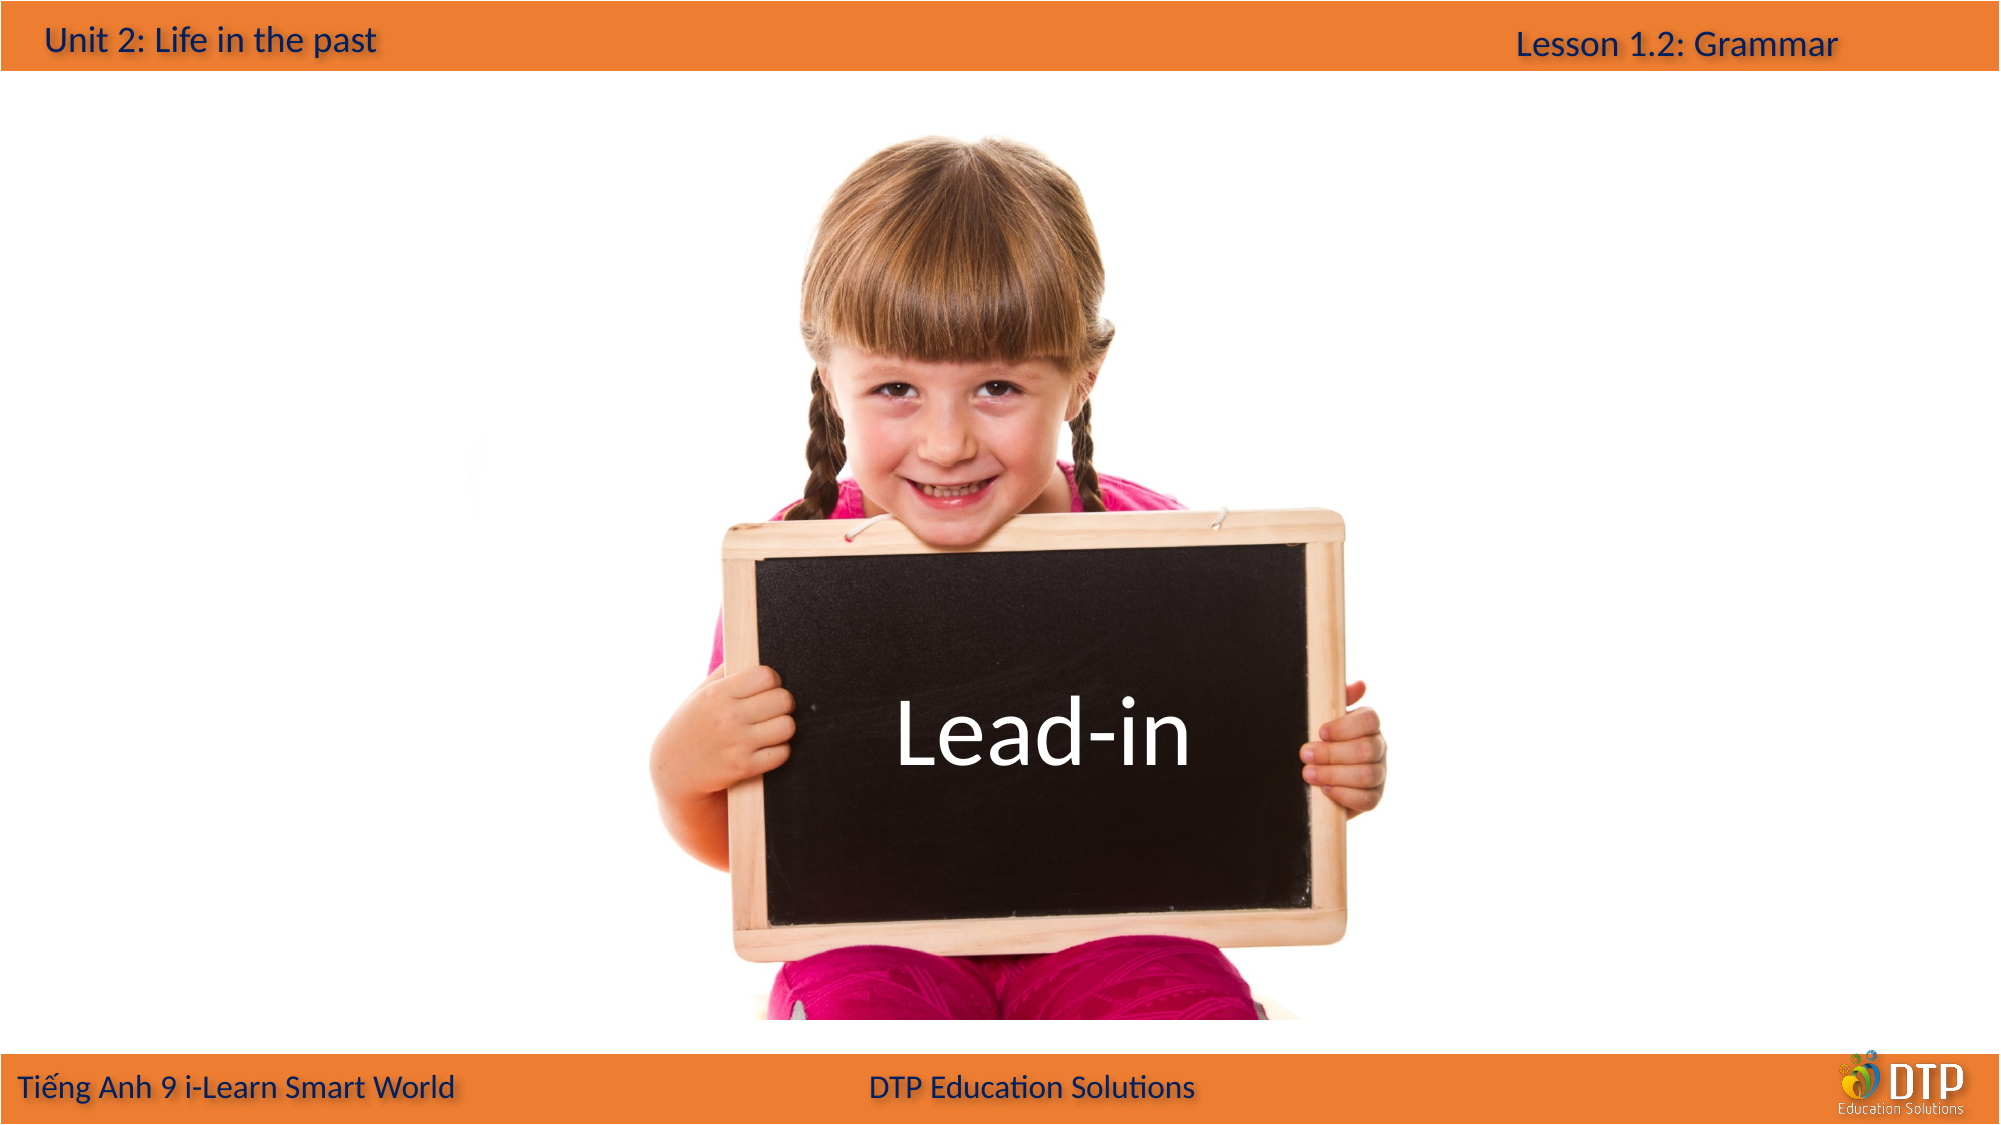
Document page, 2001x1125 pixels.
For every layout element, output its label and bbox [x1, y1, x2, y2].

picture [1839, 1050, 1963, 1114]
picture [317, 98, 1623, 1020]
